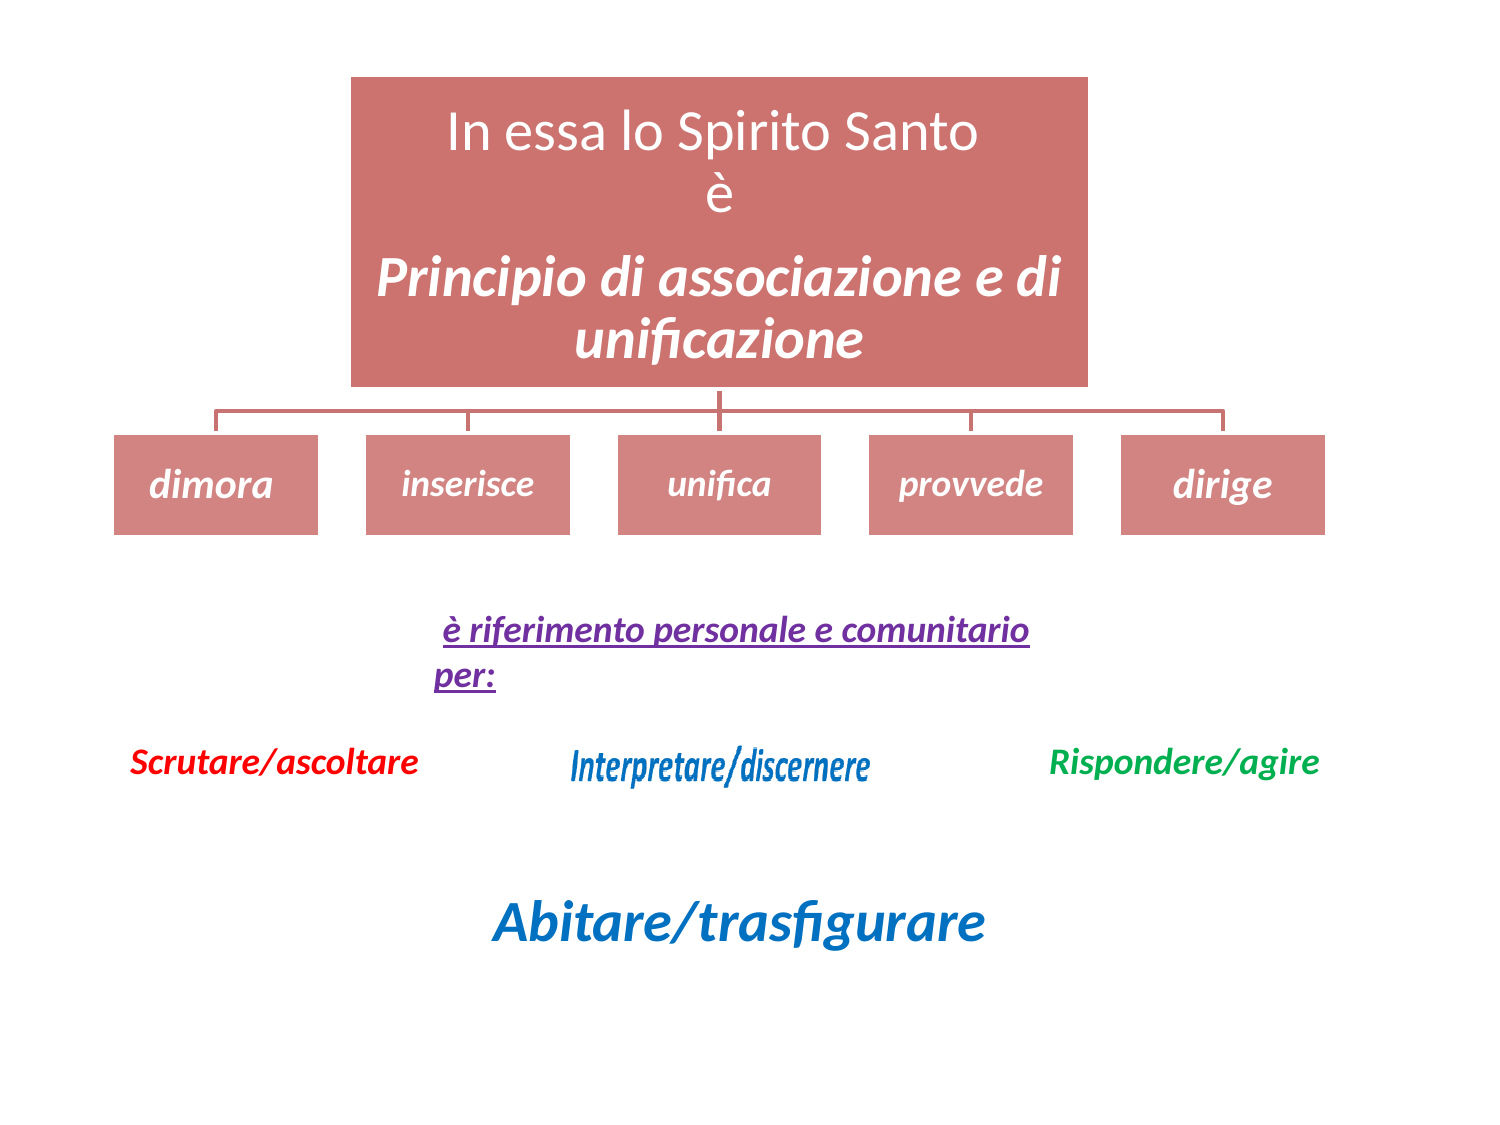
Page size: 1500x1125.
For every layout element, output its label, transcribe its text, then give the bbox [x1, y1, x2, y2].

text_box Abitare/trasfigurare [424, 876, 1055, 961]
text_box è riferimento personale e comunitario per: [419, 599, 1090, 703]
text_box Rispondere/agire [1033, 729, 1336, 790]
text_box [111, 21, 1328, 590]
text_box Scrutare/ascoltare [100, 729, 450, 790]
picture [547, 719, 892, 823]
